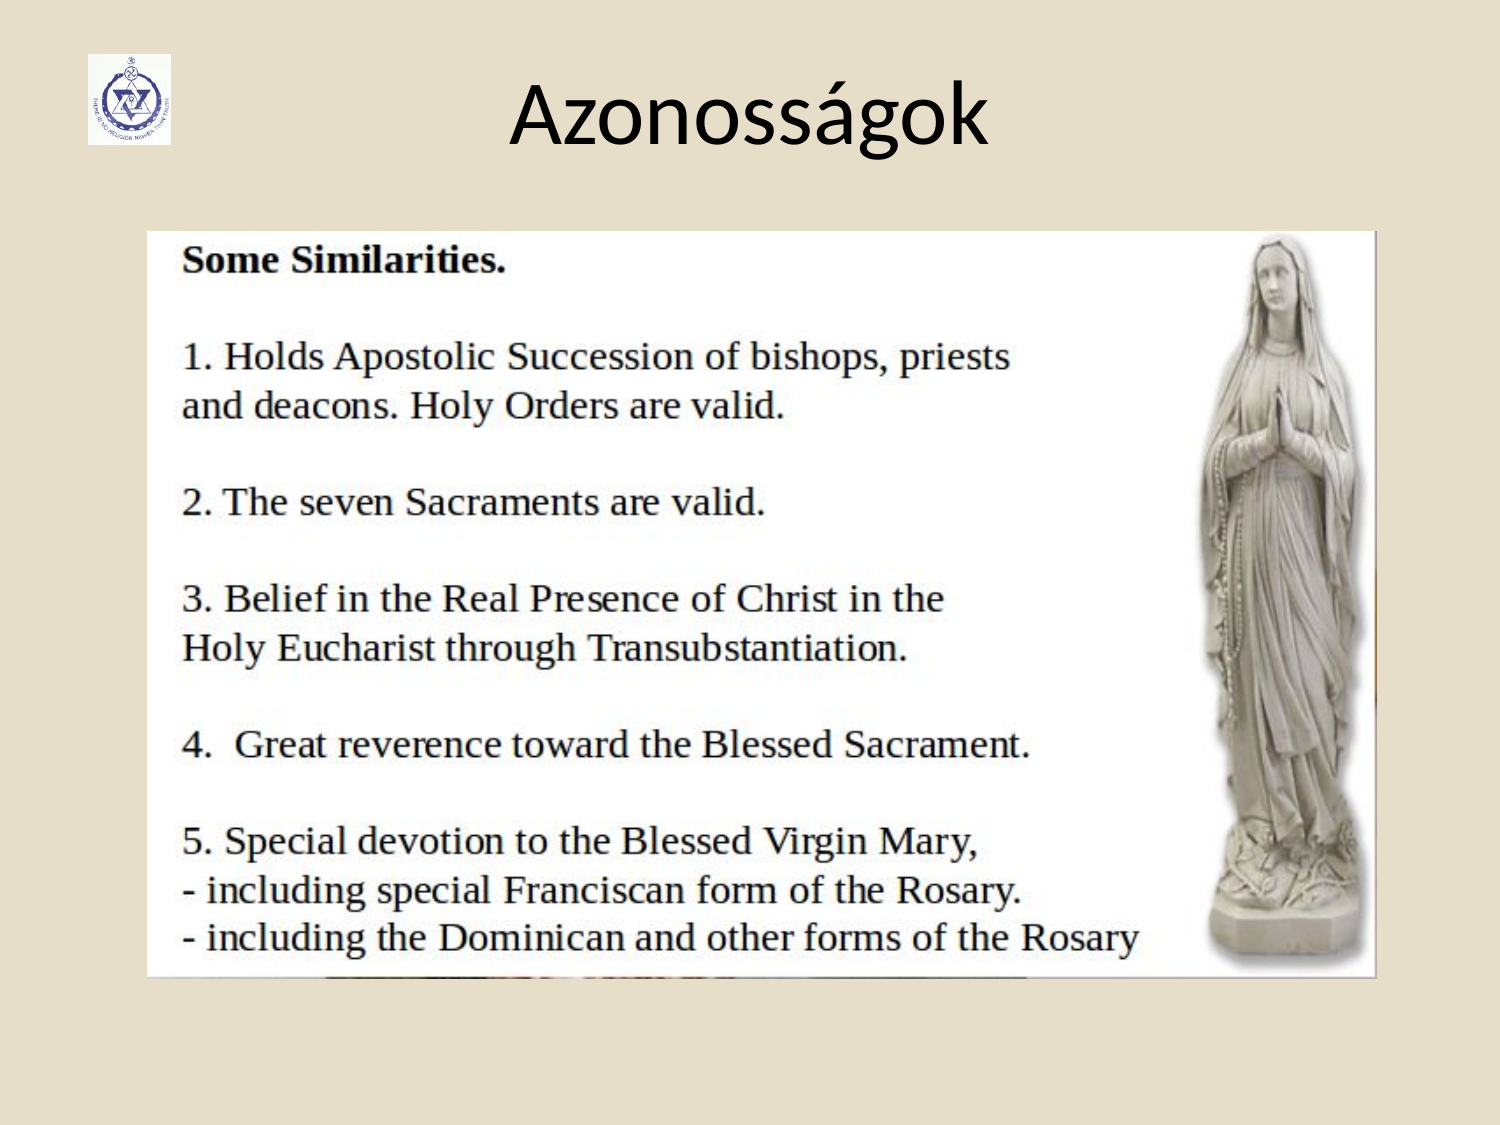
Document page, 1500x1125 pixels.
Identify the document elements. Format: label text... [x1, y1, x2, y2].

text_box Azonosságok [74, 45, 1425, 233]
picture [147, 231, 1377, 979]
